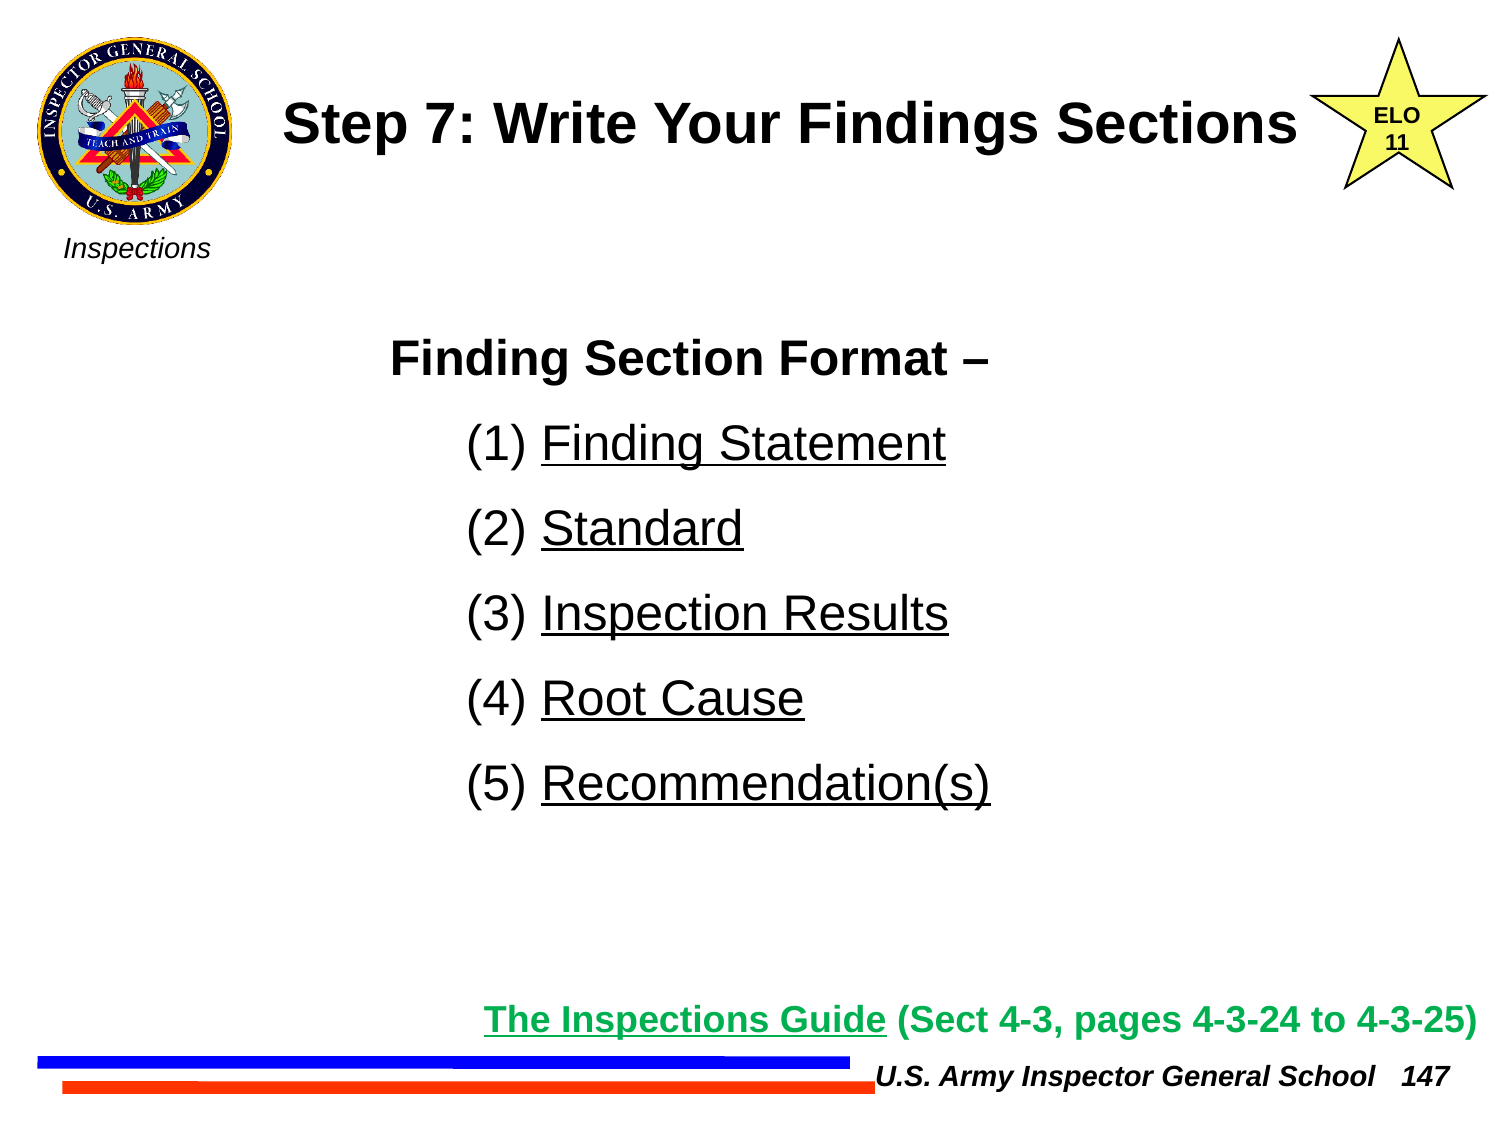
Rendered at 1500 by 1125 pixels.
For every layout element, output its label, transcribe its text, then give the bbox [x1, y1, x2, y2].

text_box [1312, 39, 1486, 188]
text_box The Inspections Guide (Sect 4-3, pages 4-3-24 to 4-3-25) [469, 993, 1493, 1048]
footer U.S. Army Inspector General School 147 [824, 1049, 1500, 1125]
text_box Step 7: Write Your Findings Sections [267, 78, 1307, 163]
picture [37, 37, 232, 225]
text_box Finding Section Format – (1) Finding Statement (2) Standard (3) Inspection Results (4) Root Cause (5) Recommendation(s) [374, 233, 1500, 818]
